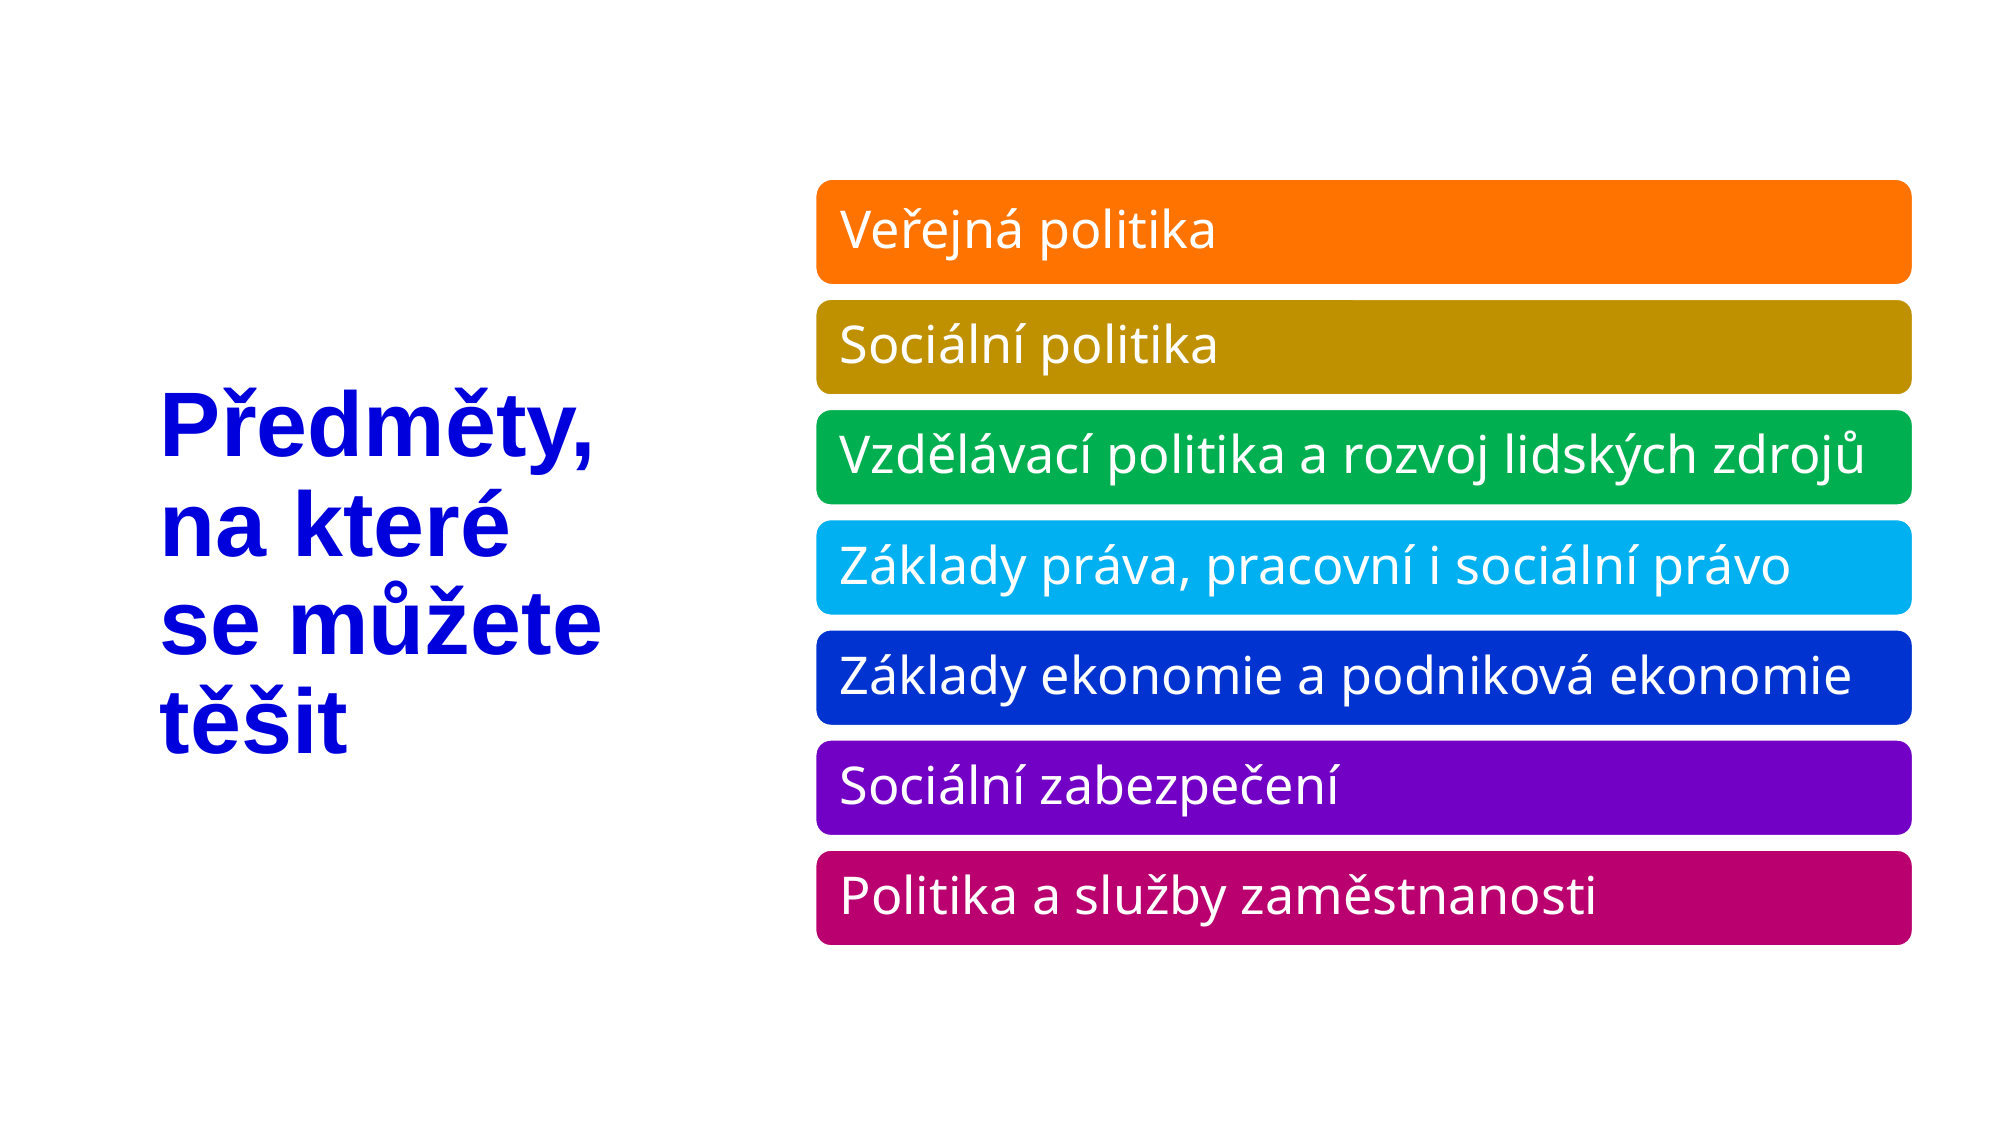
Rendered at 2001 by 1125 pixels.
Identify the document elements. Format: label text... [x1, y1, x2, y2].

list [814, 111, 1915, 1014]
title Předměty, na které se můžete těšit [160, 298, 697, 853]
